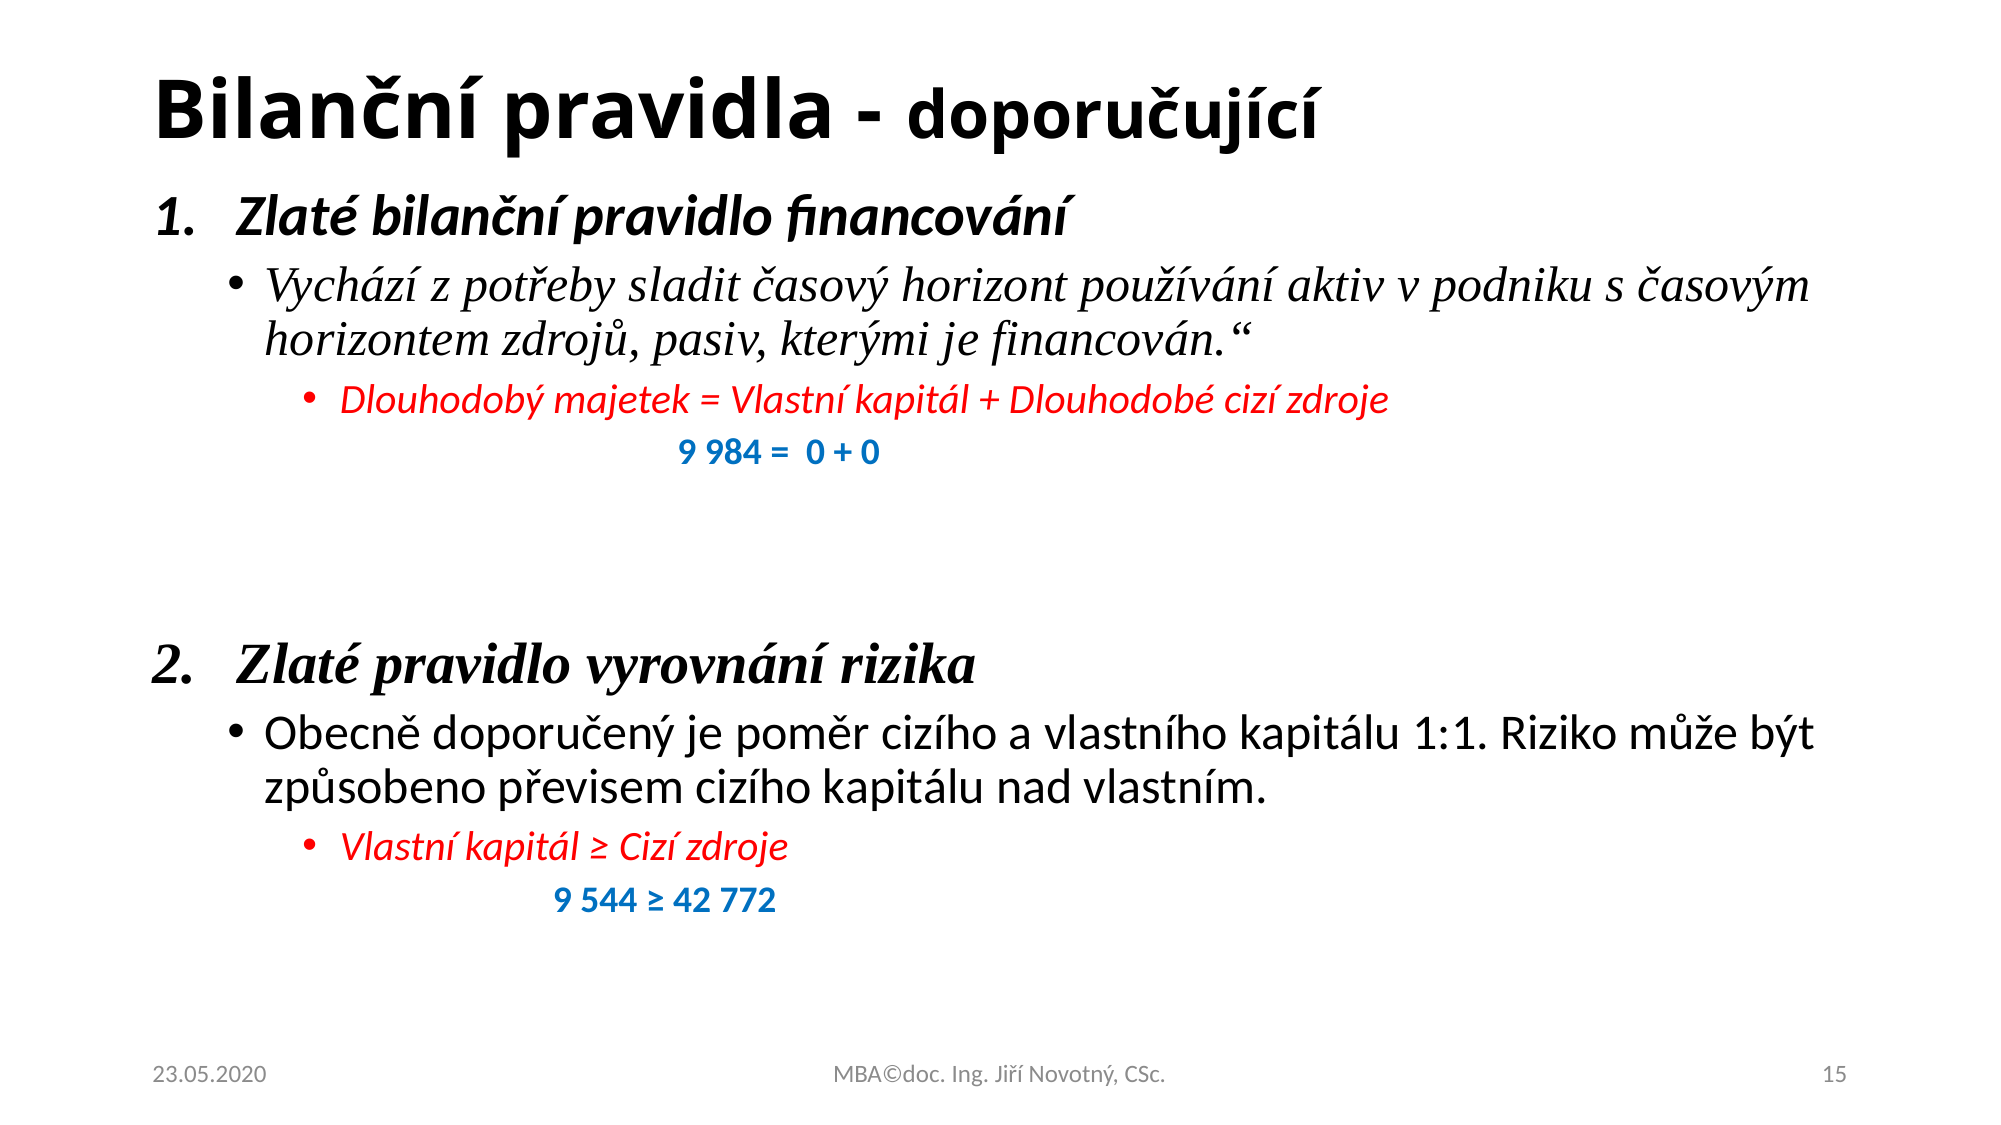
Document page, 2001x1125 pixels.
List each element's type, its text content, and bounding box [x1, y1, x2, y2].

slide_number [137, 1042, 588, 1103]
title Bilanční pravidla - doporučující [137, 59, 1863, 164]
list Zlaté bilanční pravidlo financování Vychází z potřeby sladit časový horizont používání aktiv v podniku s časovým horizontem zdrojů, pasiv, kterými je financován.“ Dlouhodobý majetek = Vlastní kapitál + Dlouhodobé cizí zdroje 9 984 = 0 + 0 Zlaté pravidlo vyrovnání rizika Obecně doporučený je poměr cizího a vlastního kapitálu 1:1. Riziko může být způsobeno převisem cizího kapitálu nad vlastním. Vlastní kapitál ≥ Cizí zdroje 9 544 ≥ 42 772 [137, 177, 1863, 1014]
slide_number 15 [1412, 1042, 1863, 1103]
footer MBA©doc. Ing. Jiří Novotný, CSc. [662, 1042, 1338, 1103]
